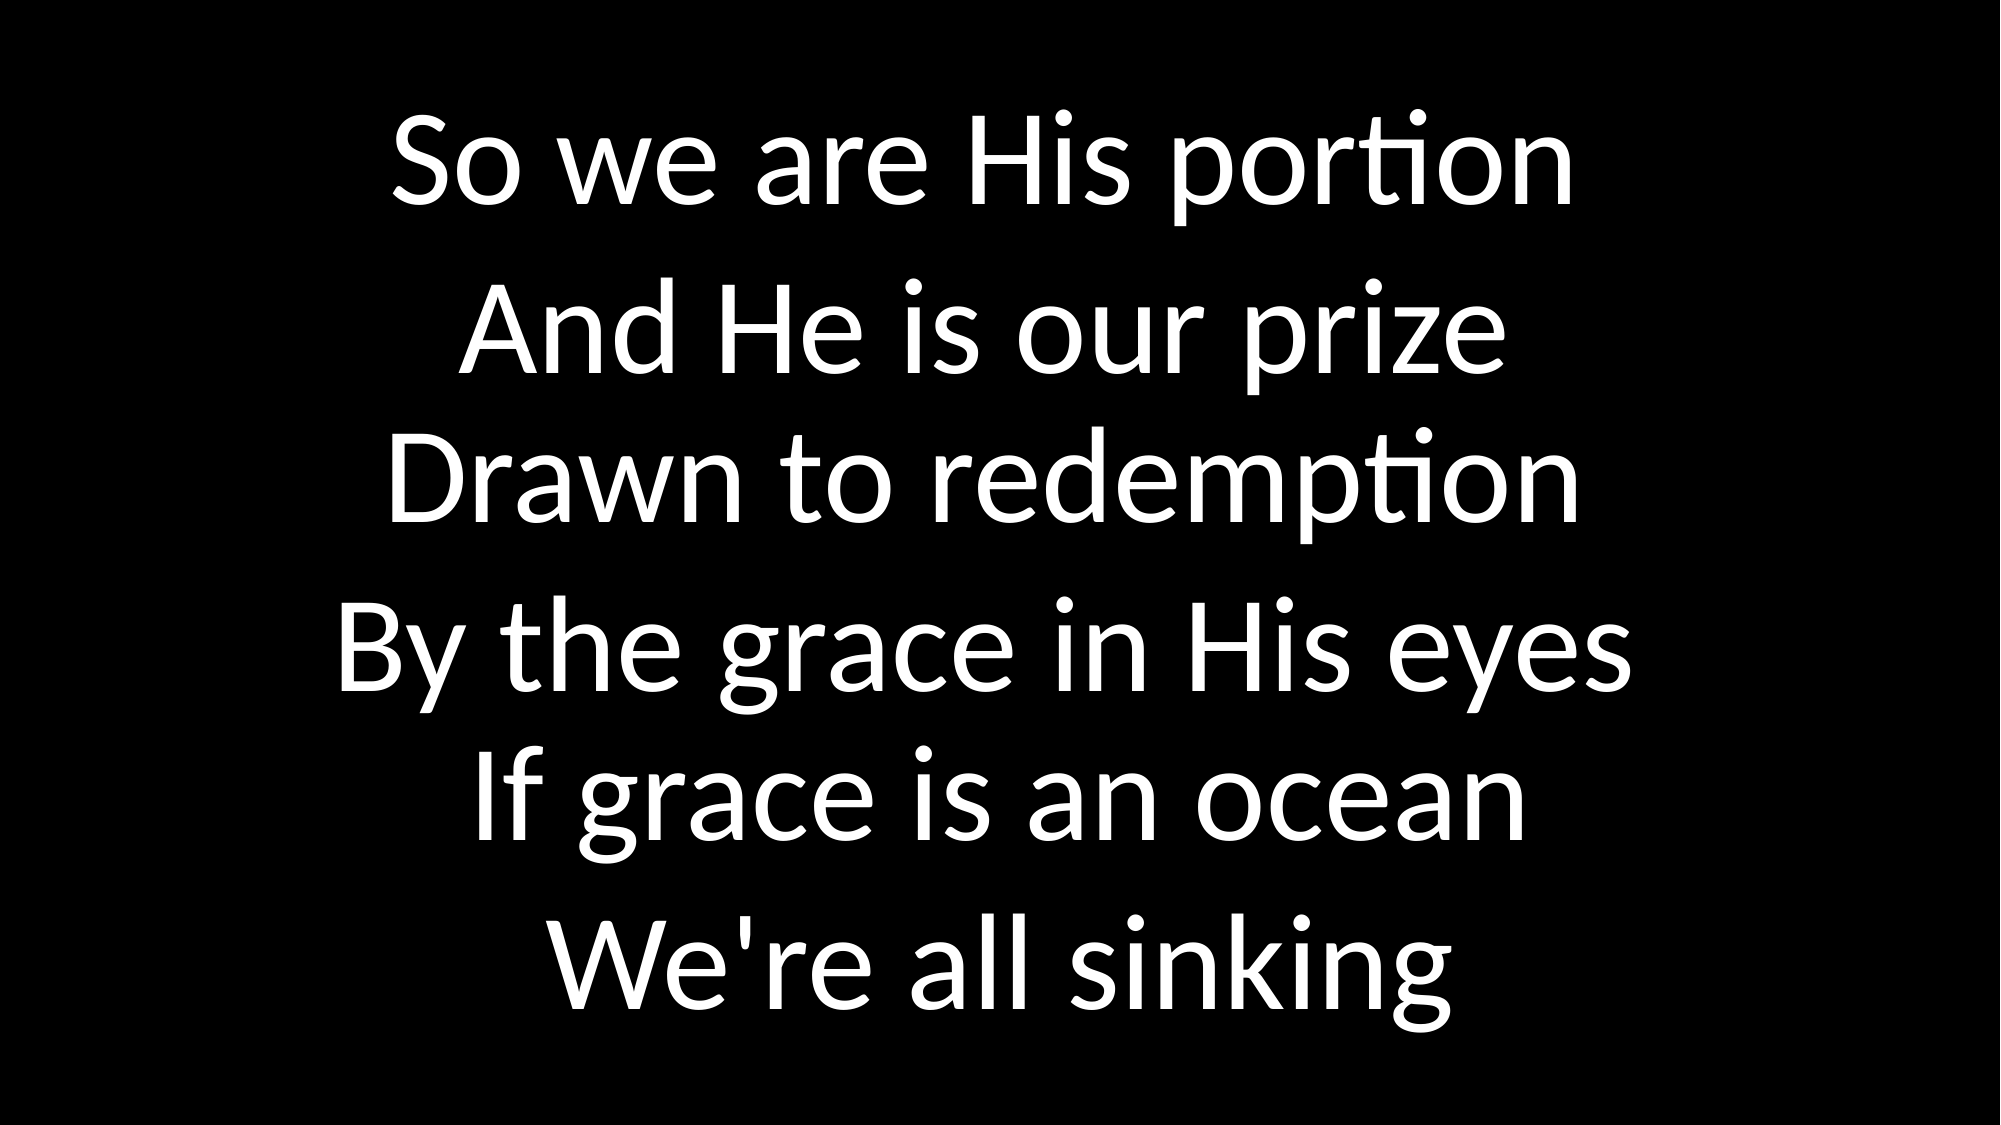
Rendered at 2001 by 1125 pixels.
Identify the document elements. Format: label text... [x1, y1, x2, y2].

list So we are His portion And He is our prize Drawn to redemption By the grace in His eyes If grace is an ocean We're all sinking [0, 0, 2000, 1125]
